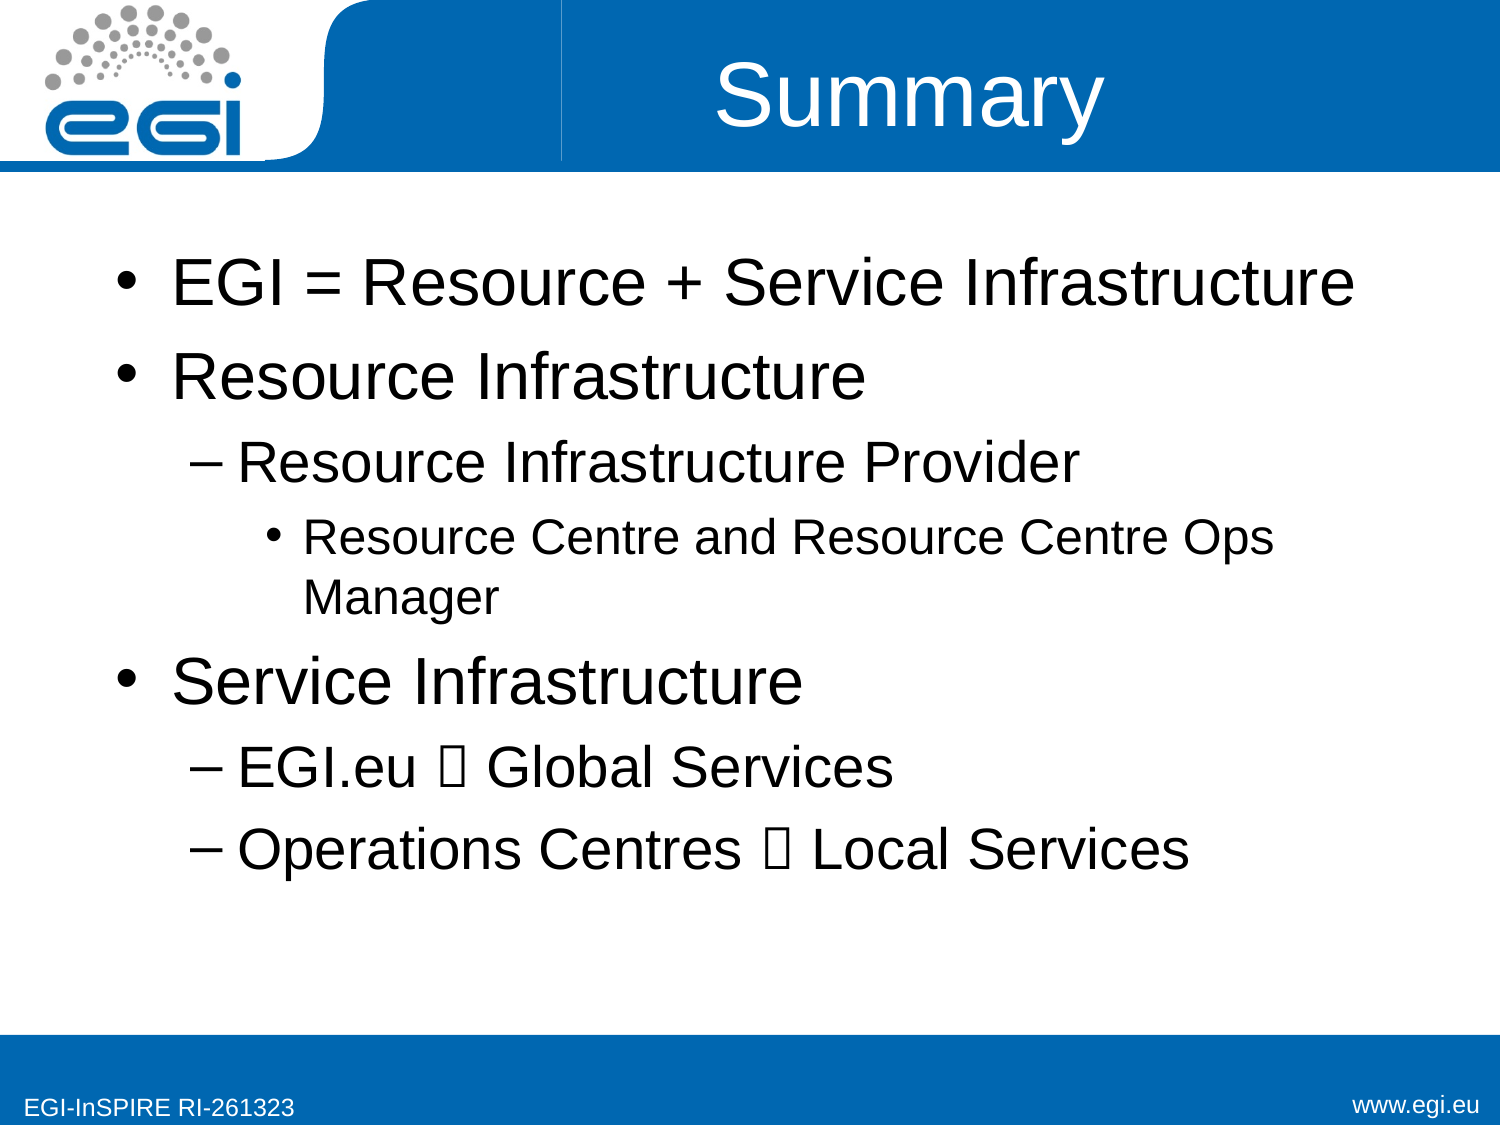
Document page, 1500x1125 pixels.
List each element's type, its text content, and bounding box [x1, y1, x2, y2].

list EGI = Resource + Service Infrastructure Resource Infrastructure Resource Infrastructure Provider Resource Centre and Resource Centre Ops Manager Service Infrastructure EGI.eu  Global Services Operations Centres  Local Services [100, 231, 1425, 975]
picture [0, 0, 265, 161]
title Summary [348, 19, 1471, 161]
